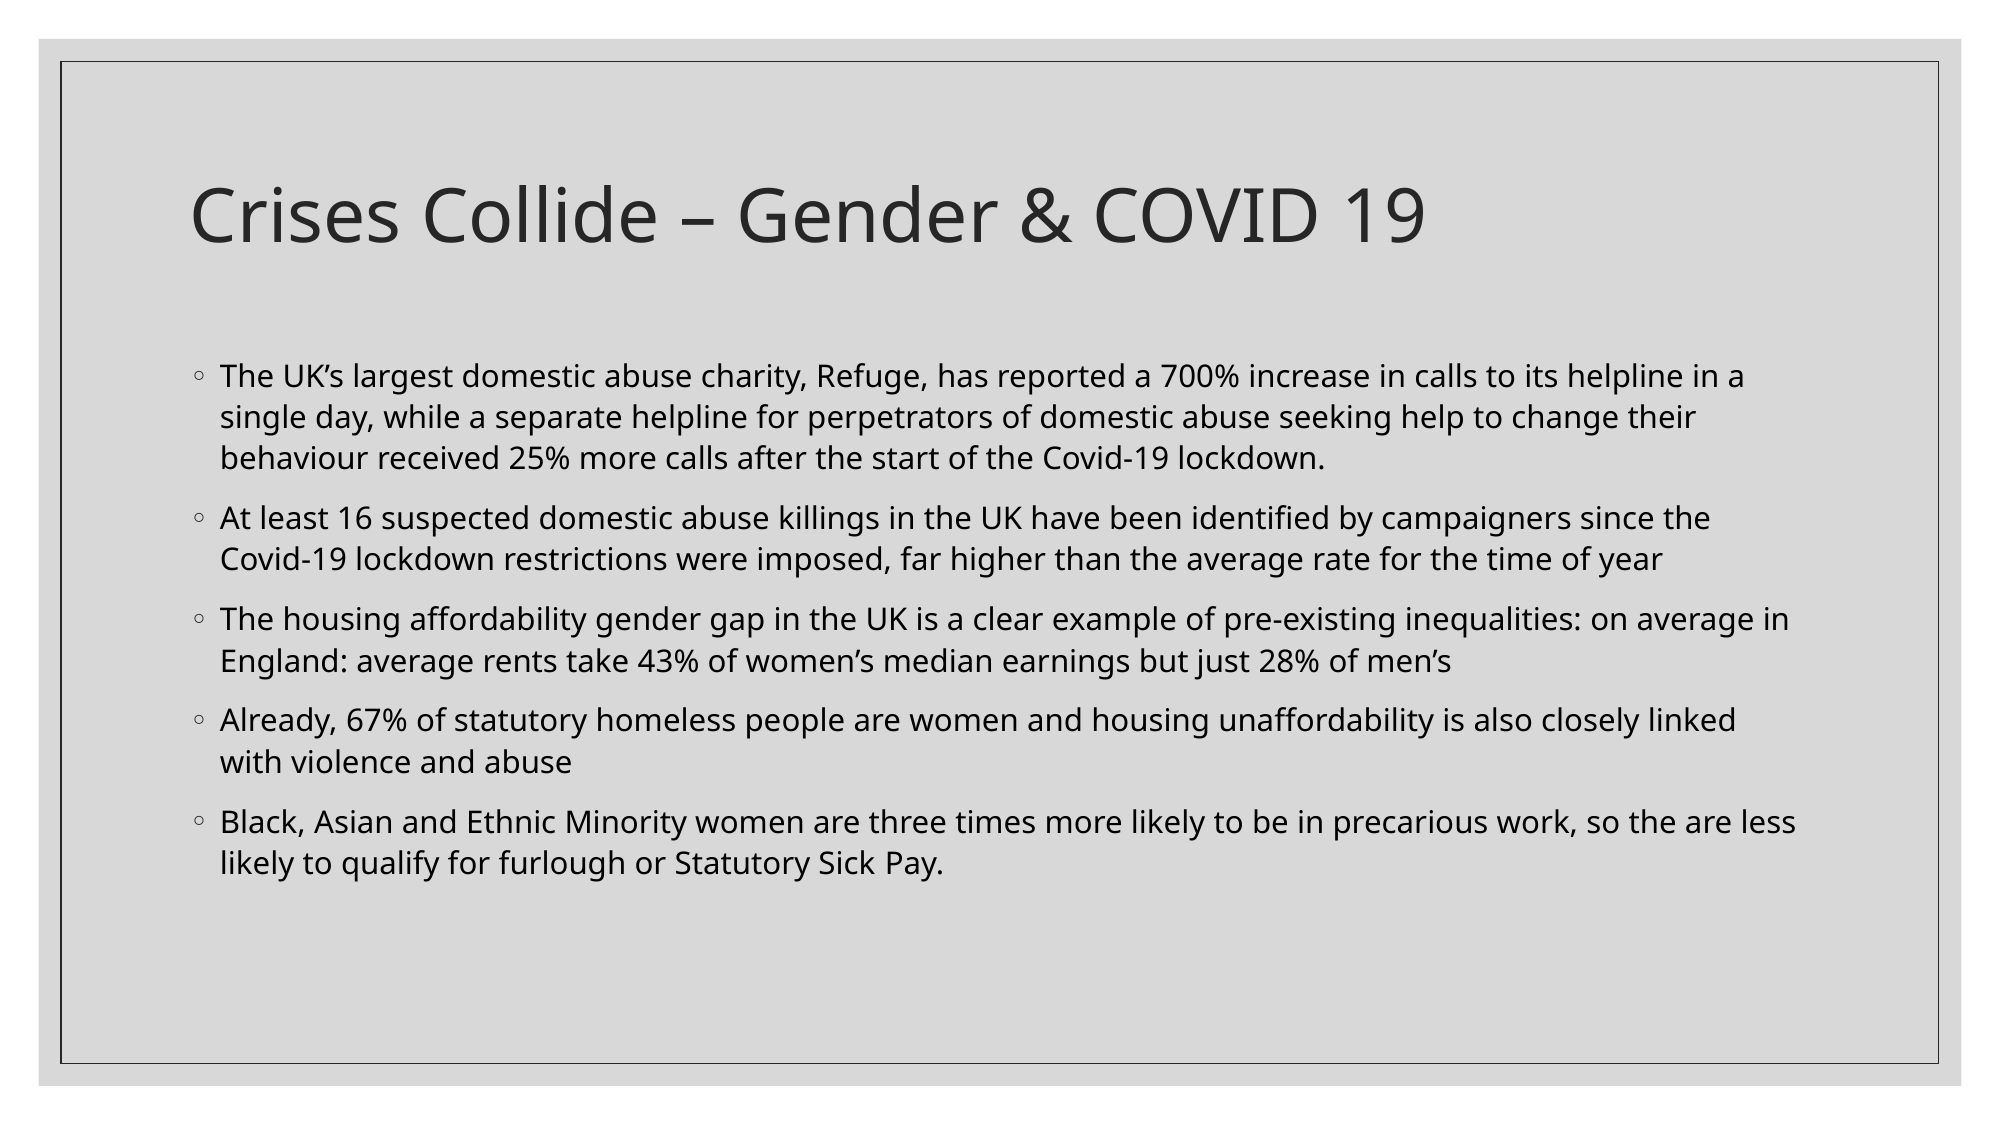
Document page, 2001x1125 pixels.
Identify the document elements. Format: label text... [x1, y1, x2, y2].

title Crises Collide – Gender & COVID 19 [174, 105, 1825, 331]
list The UK’s largest domestic abuse charity, Refuge, has reported a 700% increase in calls to its helpline in a single day, while a separate helpline for perpetrators of domestic abuse seeking help to change their behaviour received 25% more calls after the start of the Covid-19 lockdown. At least 16 suspected domestic abuse killings in the UK have been identified by campaigners since the Covid-19 lockdown restrictions were imposed, far higher than the average rate for the time of year The housing affordability gender gap in the UK is a clear example of pre-existing inequalities: on average in England: average rents take 43% of women’s median earnings but just 28% of men’s Already, 67% of statutory homeless people are women and housing unaffordability is also closely linked with violence and abuse Black, Asian and Ethnic Minority women are three times more likely to be in precarious work, so the are less likely to qualify for furlough or Statutory Sick Pay. [174, 345, 1825, 977]
